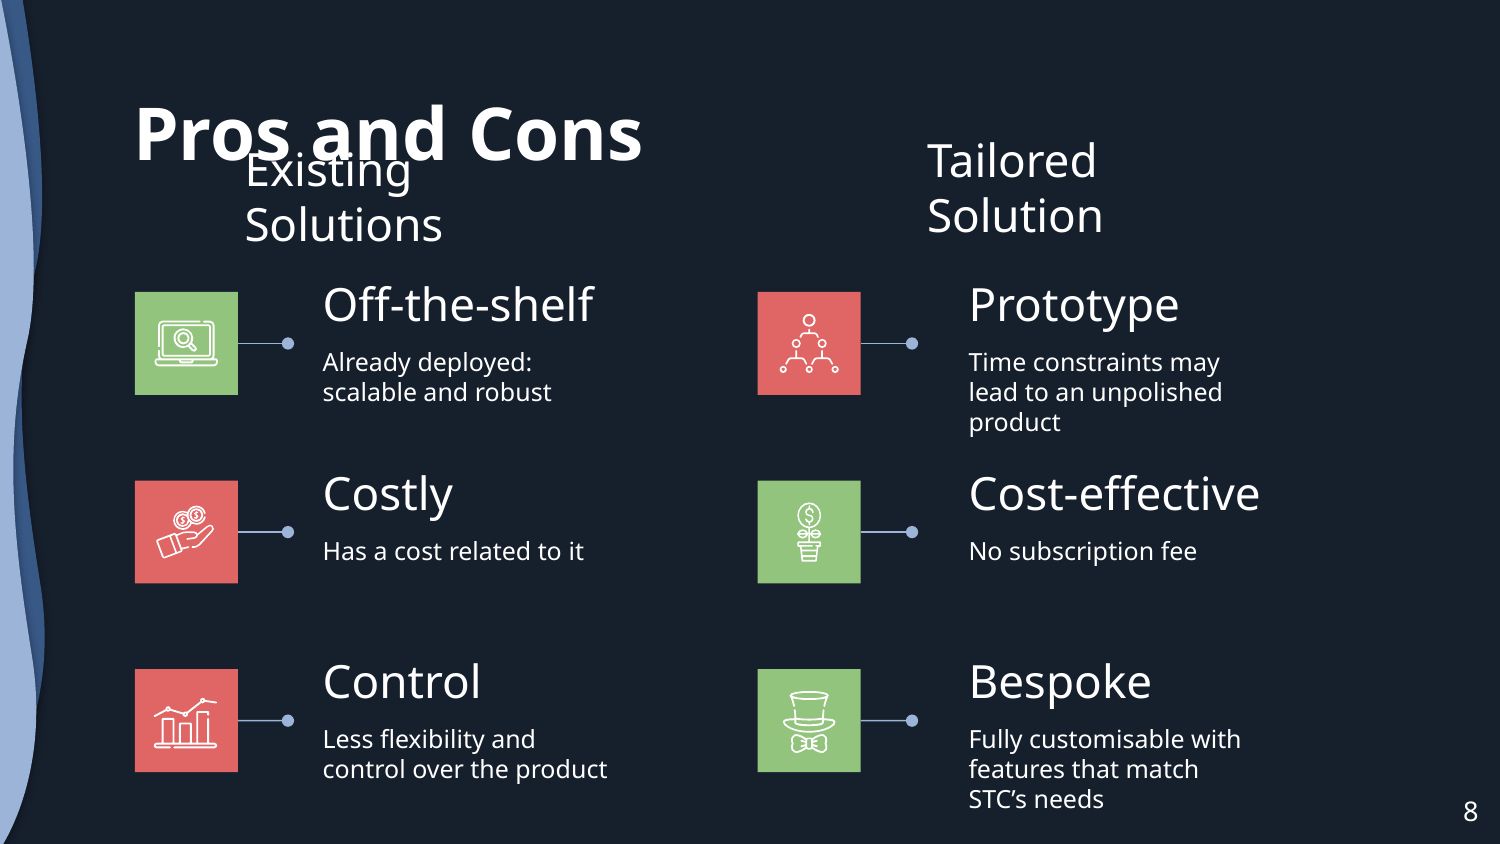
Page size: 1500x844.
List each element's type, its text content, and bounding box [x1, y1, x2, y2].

text_box Existing Solutions [229, 193, 621, 266]
text_box Bespoke [953, 650, 1279, 723]
text_box [134, 480, 238, 584]
text_box No subscription fee [953, 535, 1279, 603]
text_box [757, 291, 861, 395]
text_box Costly [307, 461, 634, 535]
text_box [757, 480, 861, 584]
text_box [757, 669, 861, 773]
text_box Less flexibility and control over the product [307, 723, 634, 791]
slide_number 8 [1403, 779, 1494, 844]
text_box [134, 291, 238, 395]
text_box Time constraints may lead to an unpolished product [953, 346, 1279, 414]
text_box Already deployed: scalable and robust [307, 346, 634, 414]
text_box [155, 505, 216, 559]
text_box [782, 690, 836, 754]
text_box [796, 502, 822, 562]
text_box Off-the-shelf [307, 273, 634, 346]
text_box Pros and Cons [118, 72, 1382, 167]
text_box Cost-effective [953, 461, 1279, 535]
text_box Has a cost related to it [307, 535, 634, 603]
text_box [779, 313, 840, 374]
text_box Fully customisable with features that match STC’s needs [953, 723, 1279, 791]
text_box [134, 669, 238, 773]
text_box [152, 697, 219, 749]
text_box Control [307, 650, 634, 723]
text_box Prototype [953, 273, 1279, 346]
text_box Tailored Solution [912, 184, 1273, 257]
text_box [154, 320, 219, 367]
